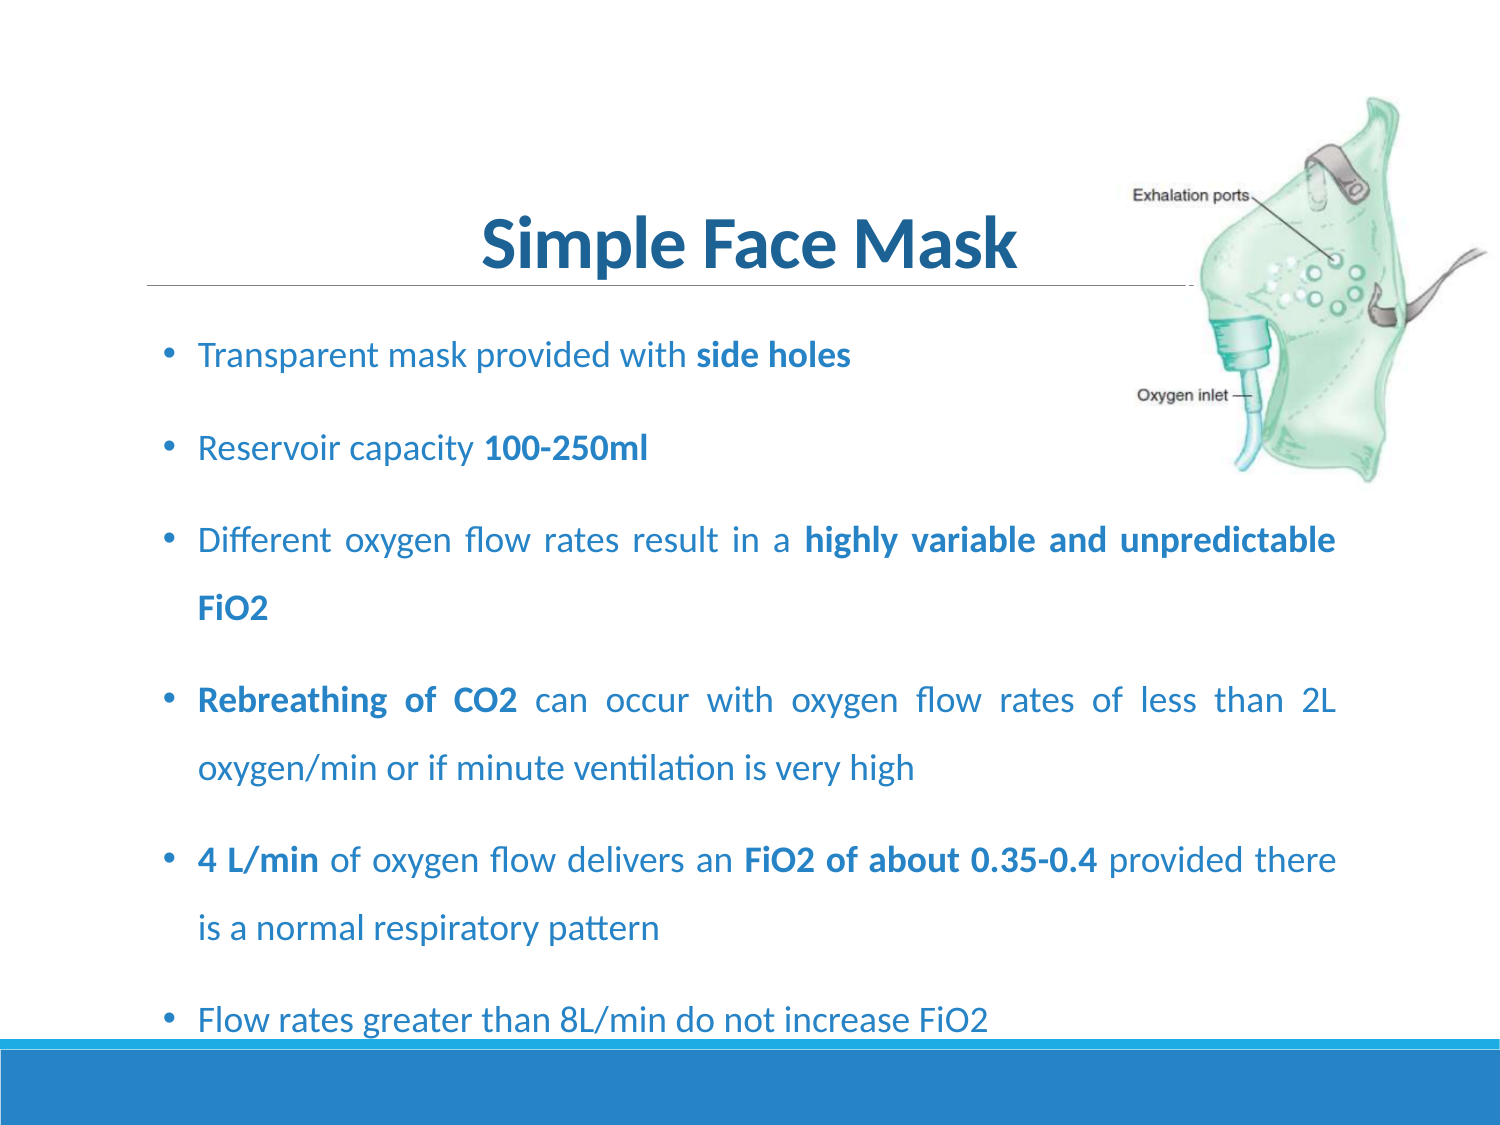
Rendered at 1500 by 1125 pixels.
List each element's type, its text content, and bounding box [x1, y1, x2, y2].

text_box Simple Face Mask [148, 145, 1084, 284]
text_box Transparent mask provided with side holes Reservoir capacity 100-250ml Different oxygen flow rates result in a highly variable and unpredictable FiO2 Rebreathing of CO2 can occur with oxygen flow rates of less than 2L oxygen/min or if minute ventilation is very high 4 L/min of oxygen flow delivers an FiO2 of about 0.35-0.4 provided there is a normal respiratory pattern Flow rates greater than 8L/min do not increase FiO2 [148, 300, 1352, 1048]
picture [1086, 90, 1500, 493]
